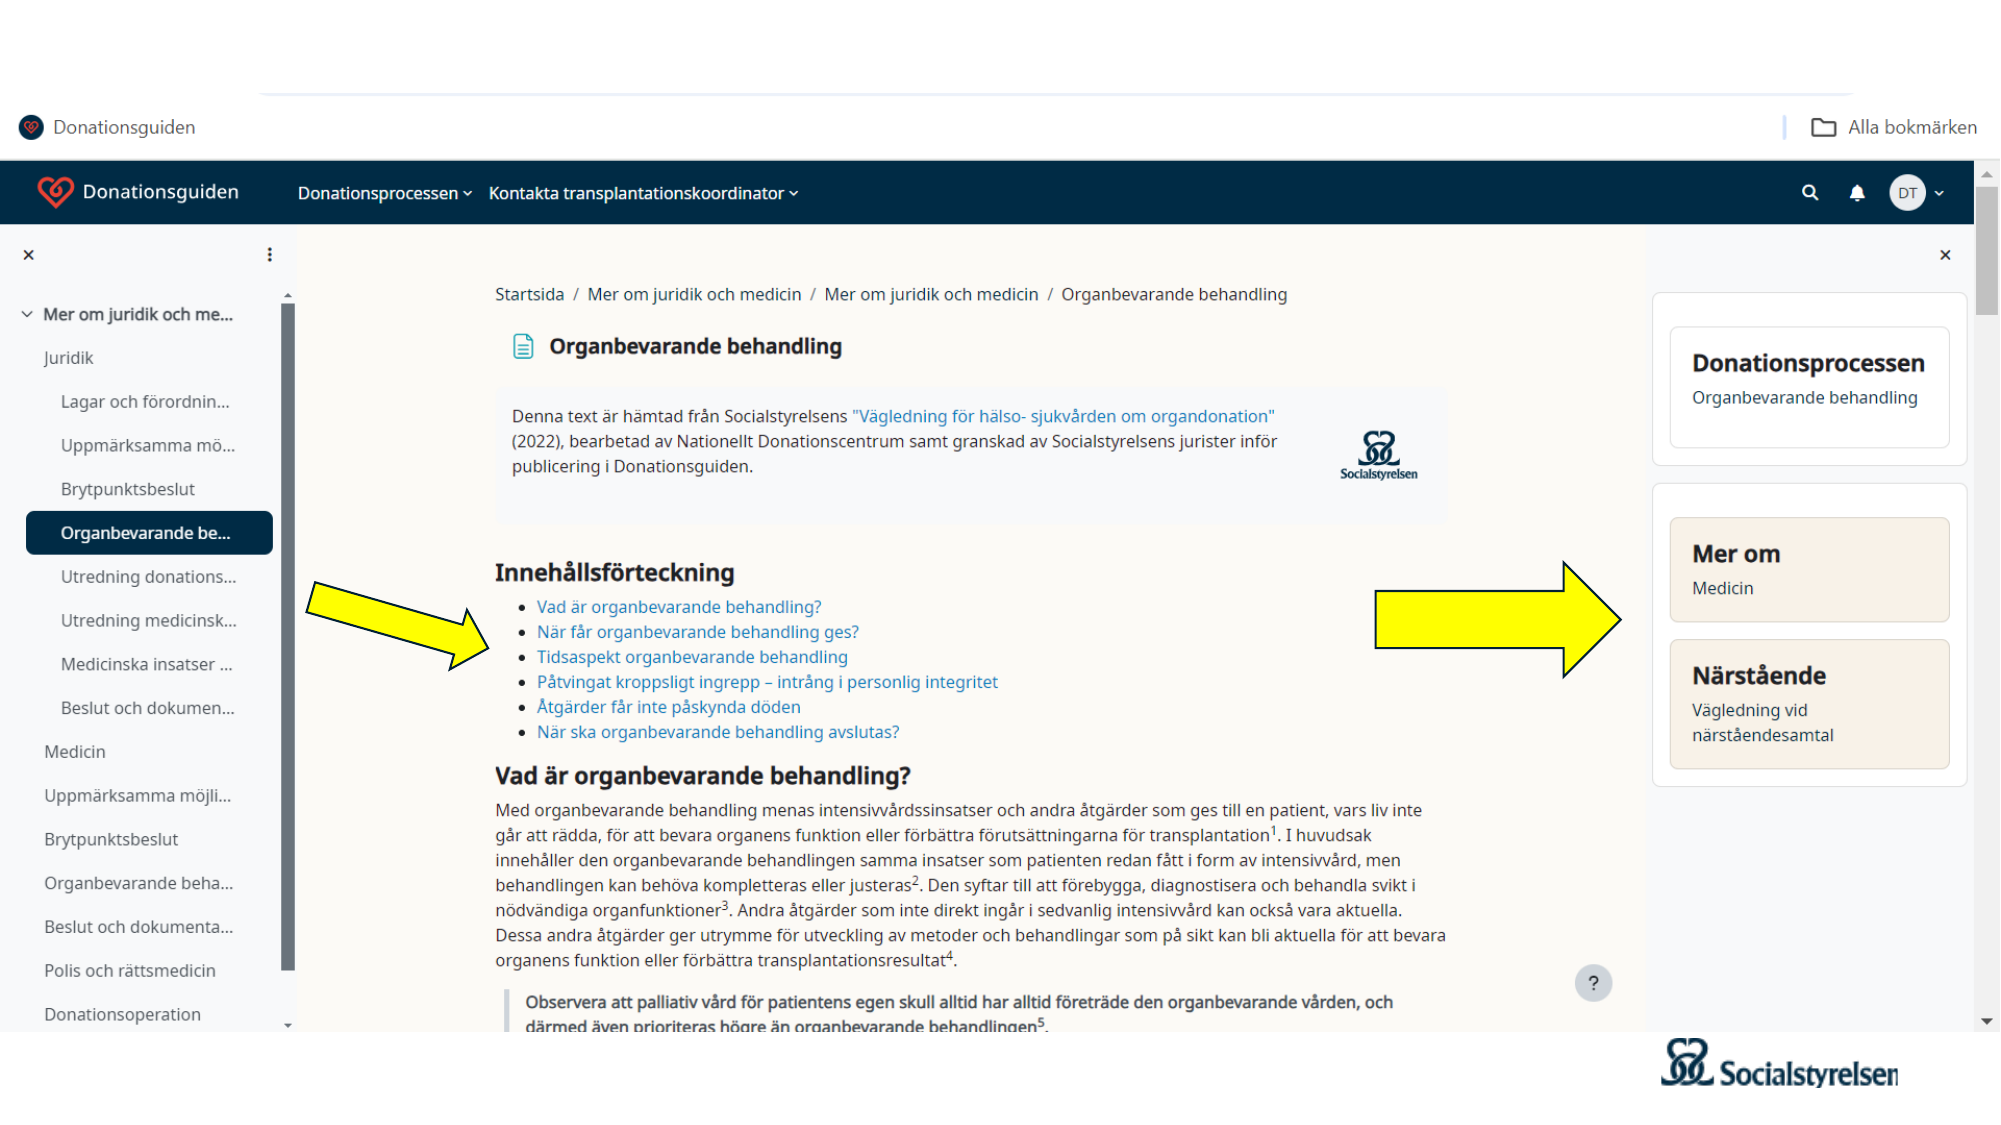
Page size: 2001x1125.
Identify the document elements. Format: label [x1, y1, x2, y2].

picture [0, 93, 2000, 1032]
